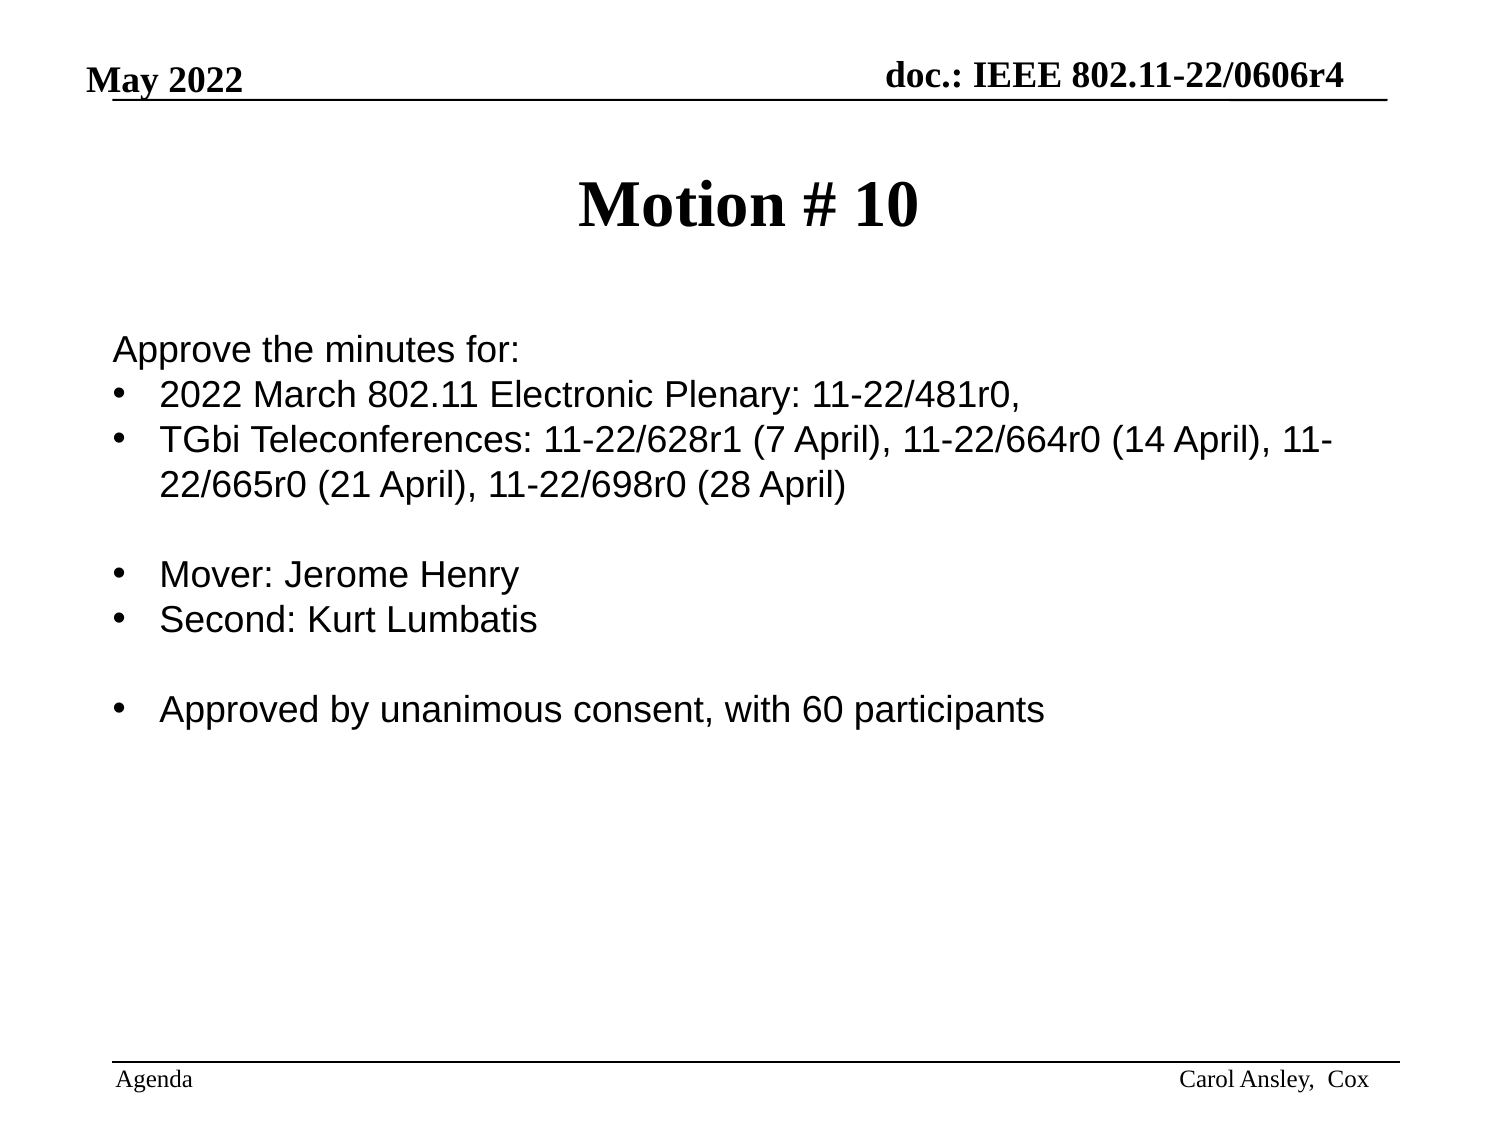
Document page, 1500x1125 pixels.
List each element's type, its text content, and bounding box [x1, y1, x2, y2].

title Motion # 10 [111, 111, 1388, 288]
list Approve the minutes for: 2022 March 802.11 Electronic Plenary: 11-22/481r0, TGbi Teleconferences: 11-22/628r1 (7 April), 11-22/664r0 (14 April), 11-22/665r0 (21 April), 11-22/698r0 (28 April) Mover: Jerome Henry Second: Kurt Lumbatis Approved by unanimous consent, with 60 participants [111, 324, 1388, 1001]
